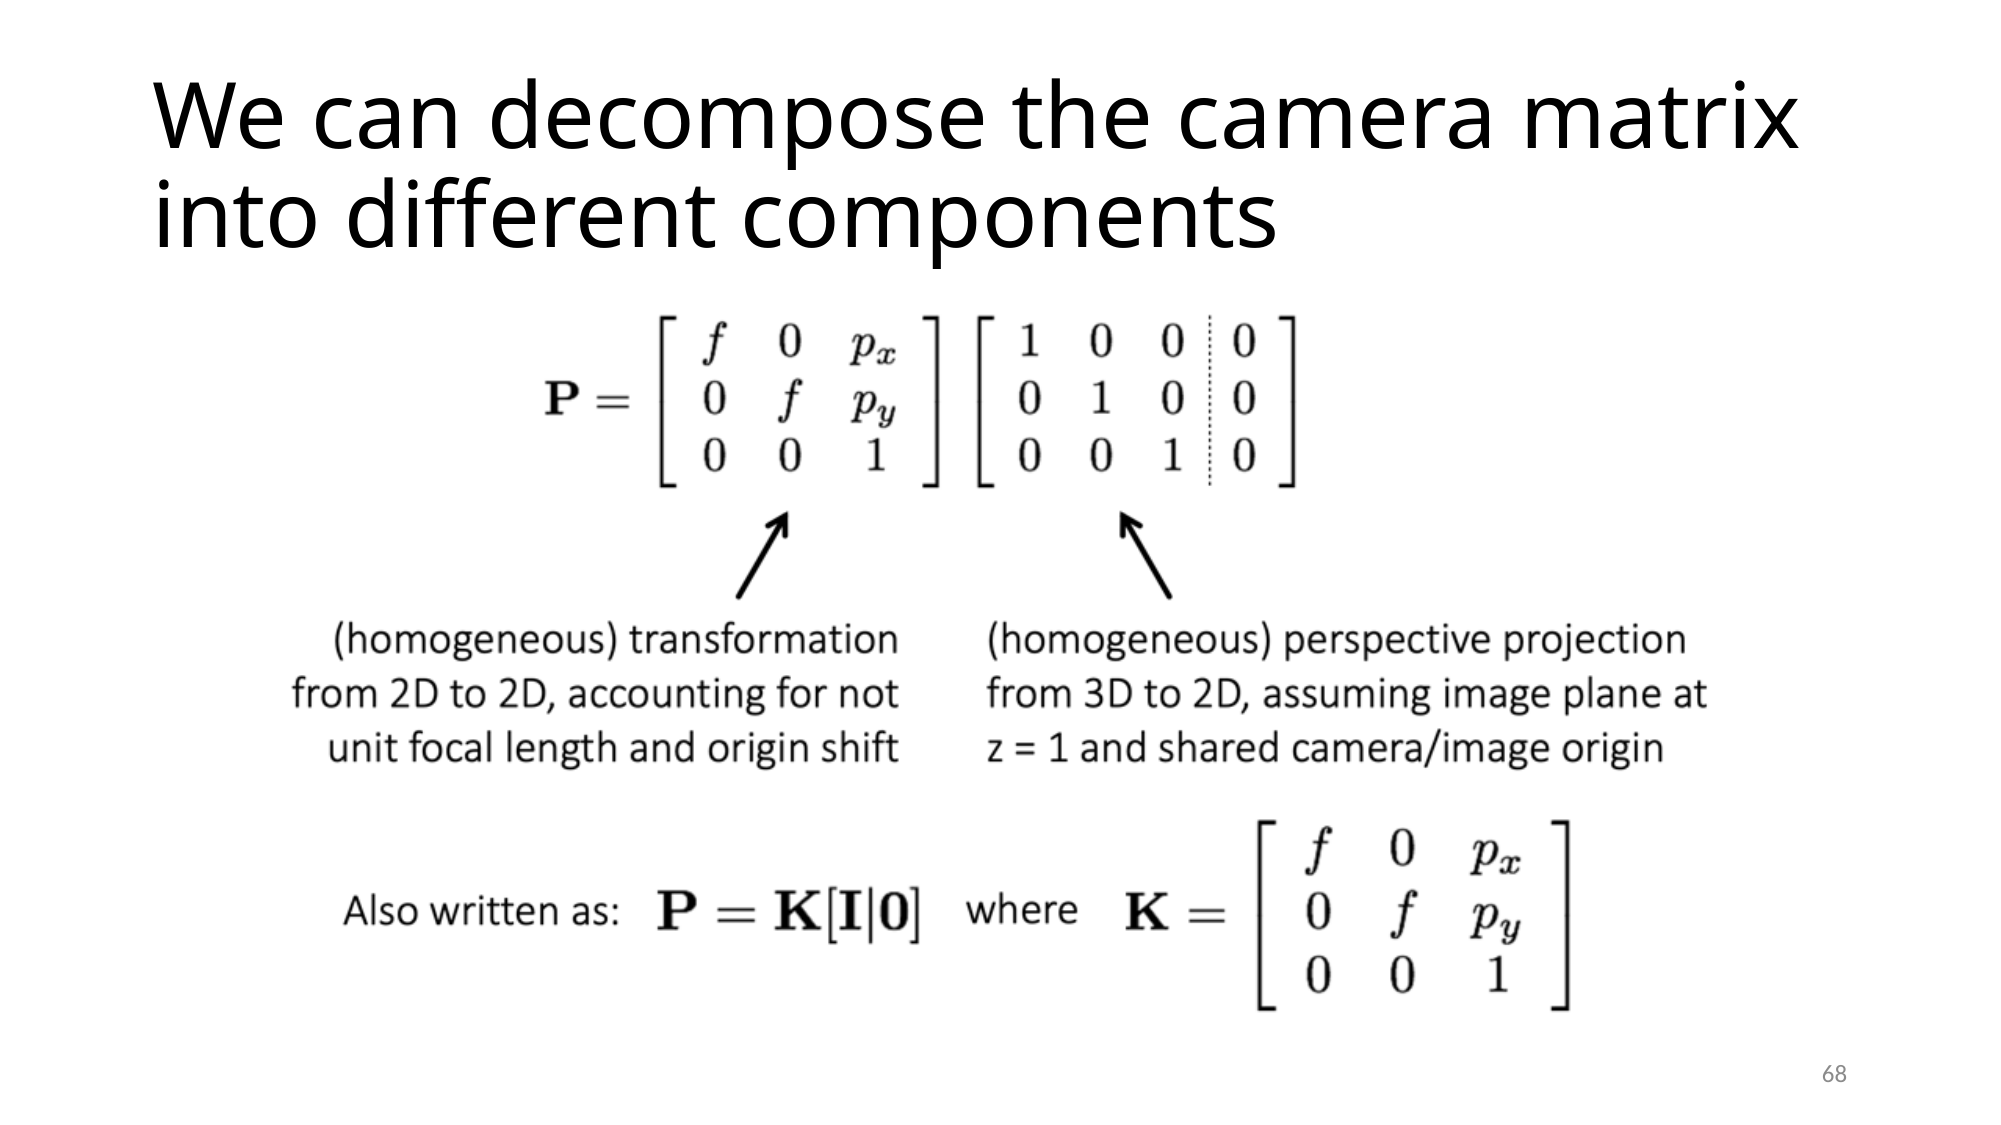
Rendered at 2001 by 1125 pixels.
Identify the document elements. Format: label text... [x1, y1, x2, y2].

slide_number 68 [1412, 1042, 1863, 1103]
title We can decompose the camera matrix into different components [137, 59, 1863, 278]
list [268, 287, 1732, 1025]
